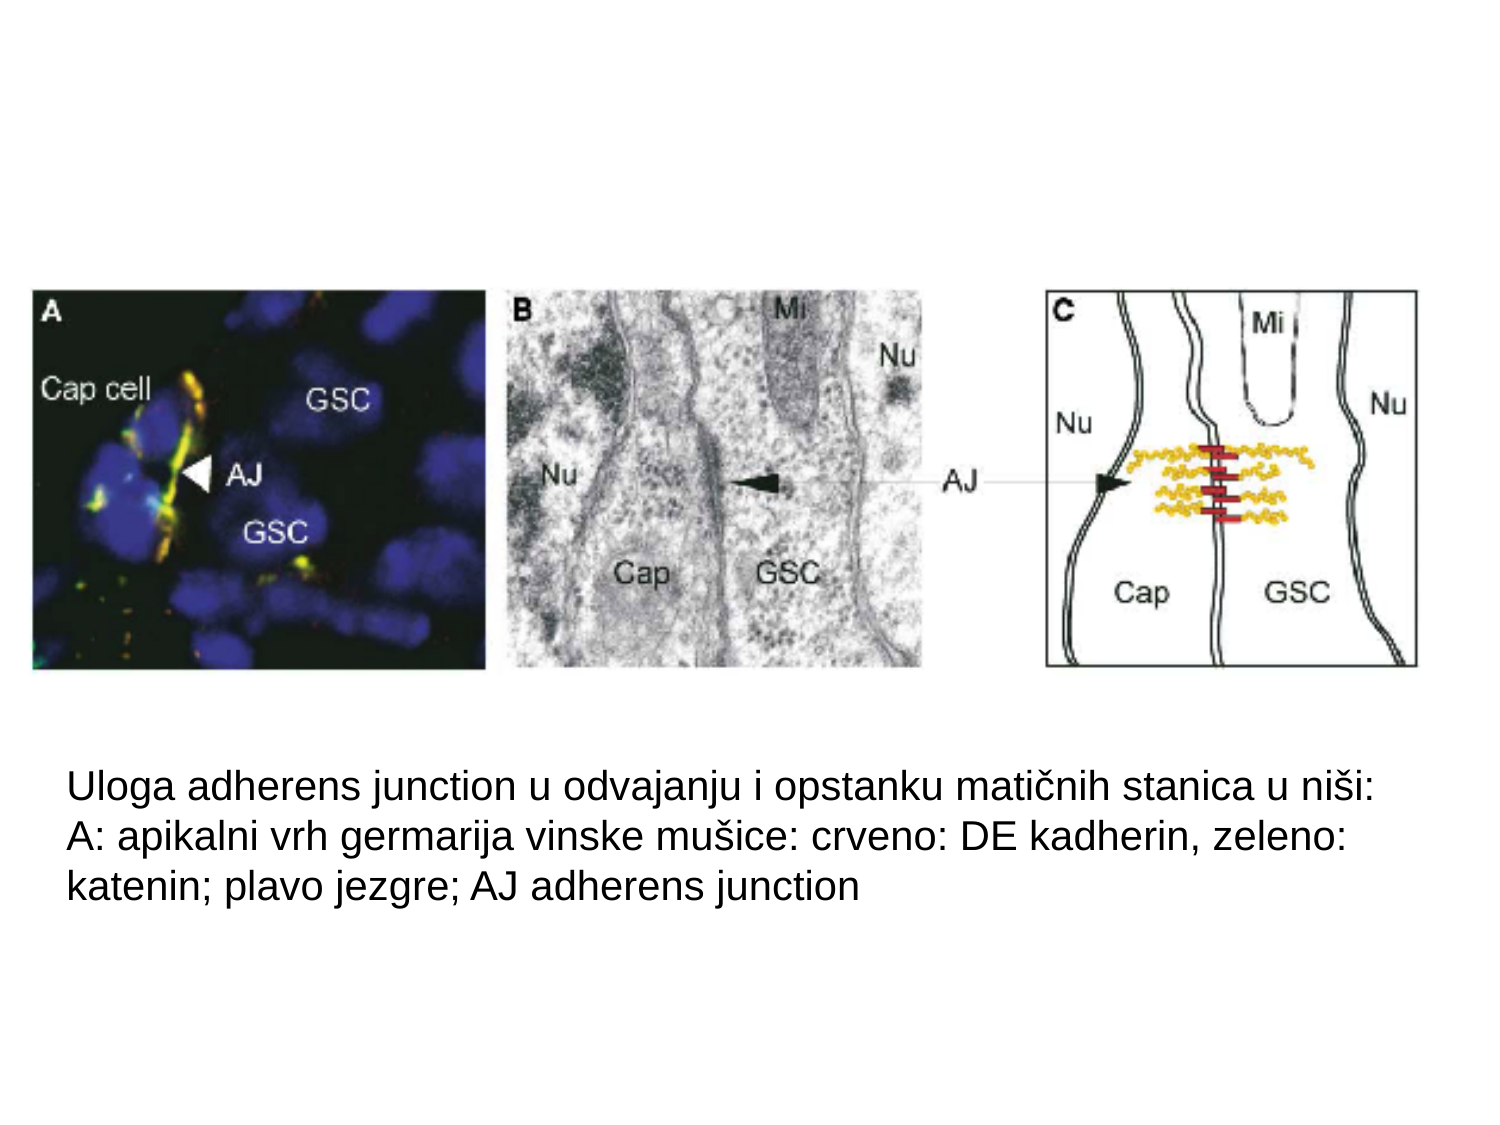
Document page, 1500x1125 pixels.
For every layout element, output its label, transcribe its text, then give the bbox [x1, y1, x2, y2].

picture [0, 255, 1442, 687]
text_box Uloga adherens junction u odvajanju i opstanku matičnih stanica u niši: A: apikalni vrh germarija vinske mušice: crveno: DE kadherin, zeleno: katenin; plavo jezgre; AJ adherens junction [51, 751, 1391, 967]
